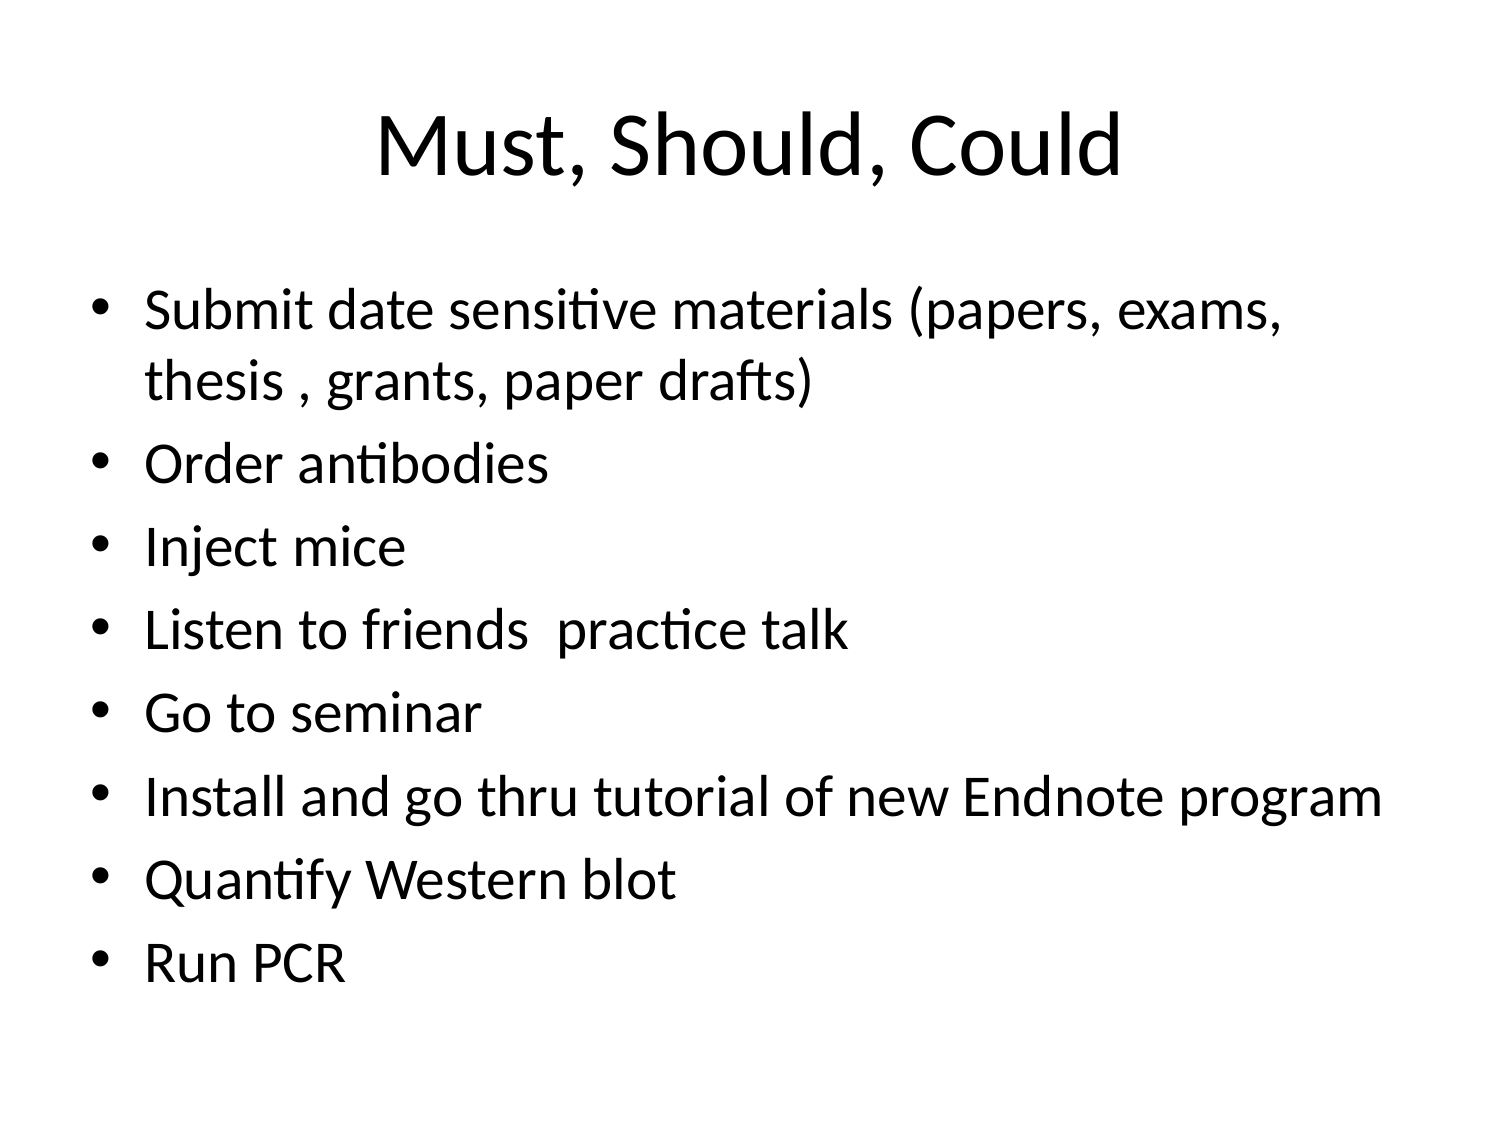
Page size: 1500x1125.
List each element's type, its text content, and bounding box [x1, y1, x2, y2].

list Submit date sensitive materials (papers, exams, thesis , grants, paper drafts) Order antibodies Inject mice Listen to friends practice talk Go to seminar Install and go thru tutorial of new Endnote program Quantify Western blot Run PCR [75, 262, 1425, 1005]
title Must, Should, Could [75, 45, 1425, 233]
